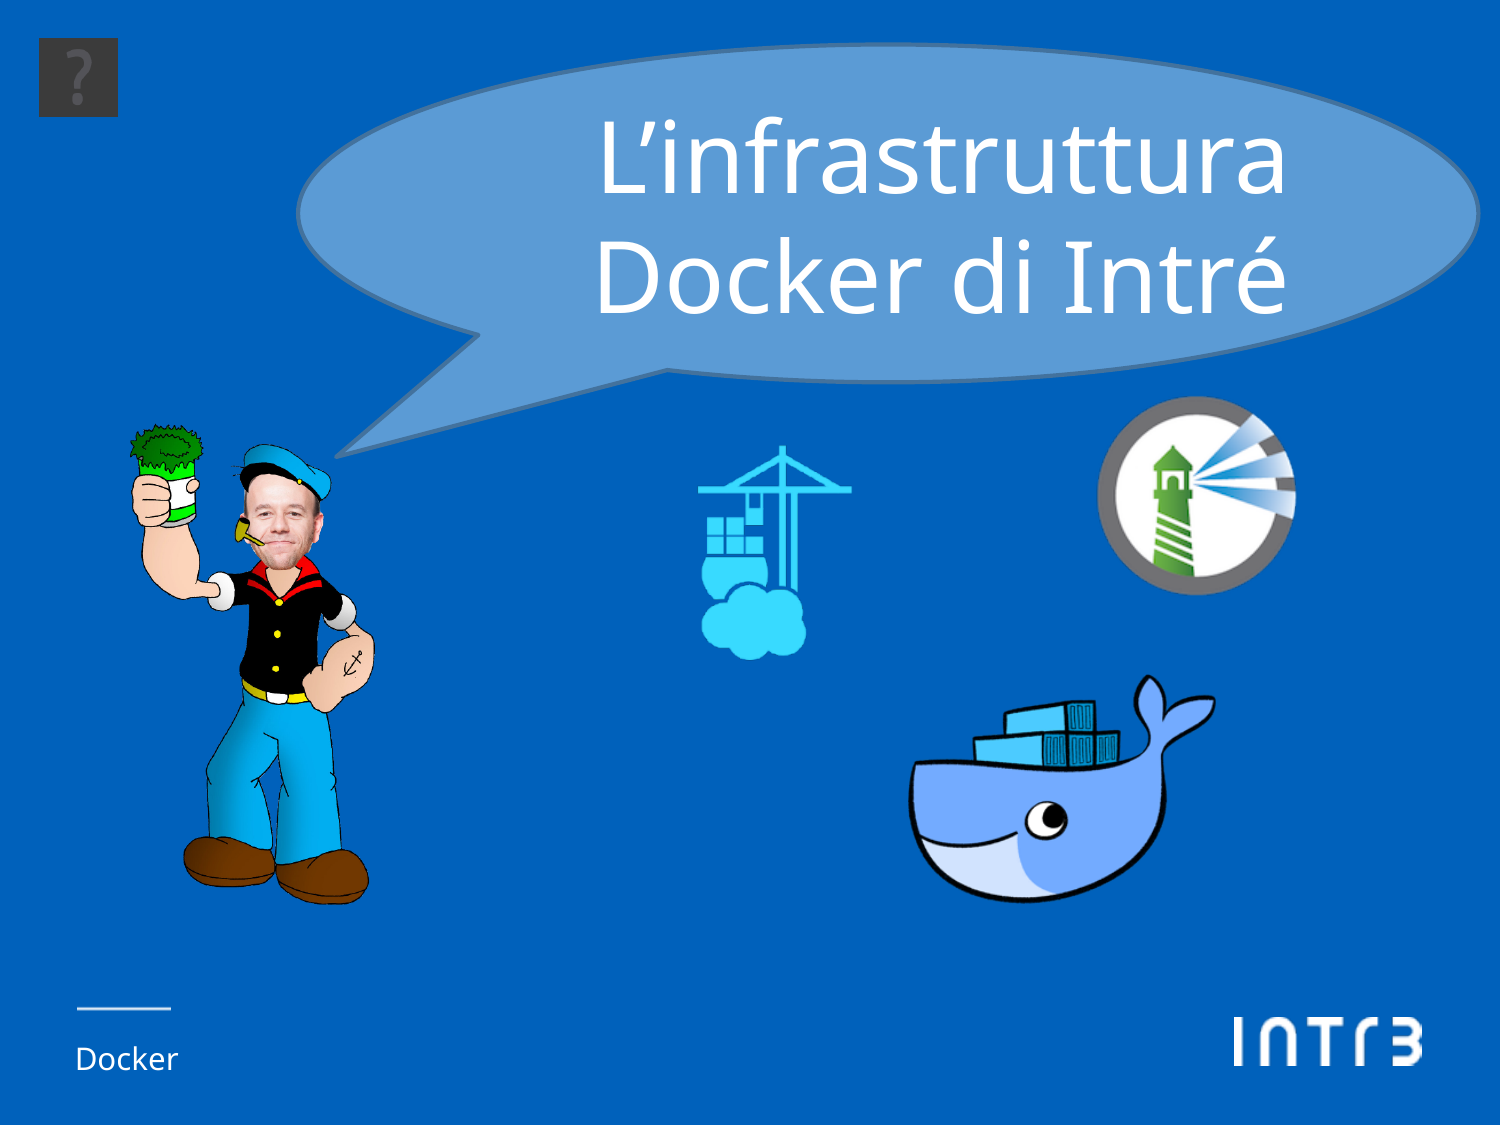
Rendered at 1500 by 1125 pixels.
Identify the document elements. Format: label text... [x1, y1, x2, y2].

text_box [38, 37, 120, 119]
text_box L’infrastruttura Docker di Intré [295, 42, 1481, 432]
text_box Docker [60, 1031, 1241, 1117]
picture [0, 0, 1500, 1125]
